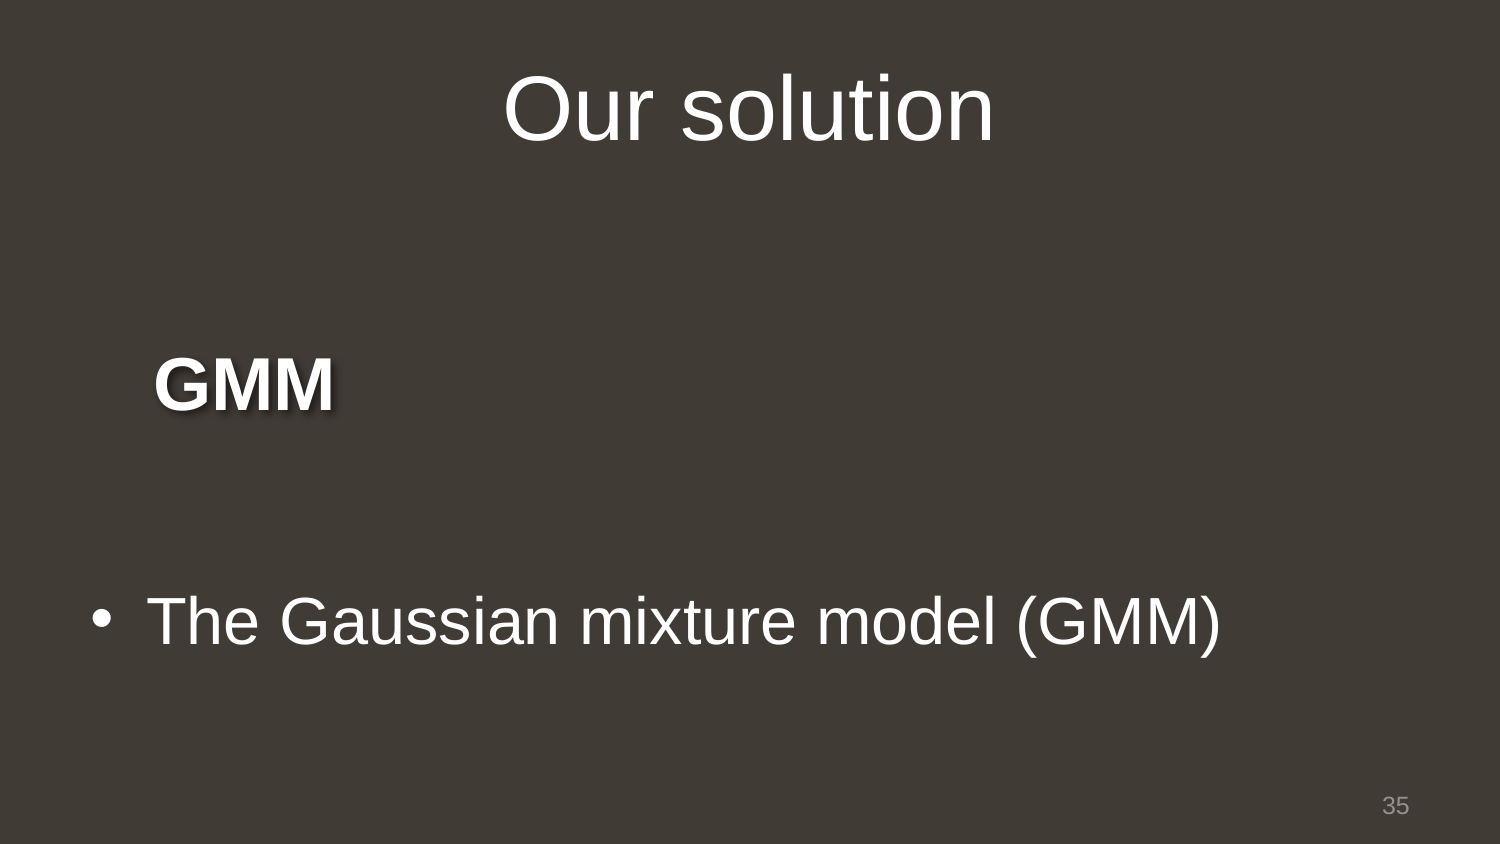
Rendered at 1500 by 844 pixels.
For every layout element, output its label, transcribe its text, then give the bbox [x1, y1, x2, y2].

list The Gaussian mixture model (GMM) [75, 196, 1425, 754]
title Our solution [75, 33, 1425, 175]
text_box GMM [138, 328, 352, 433]
slide_number 35 [1074, 782, 1425, 827]
